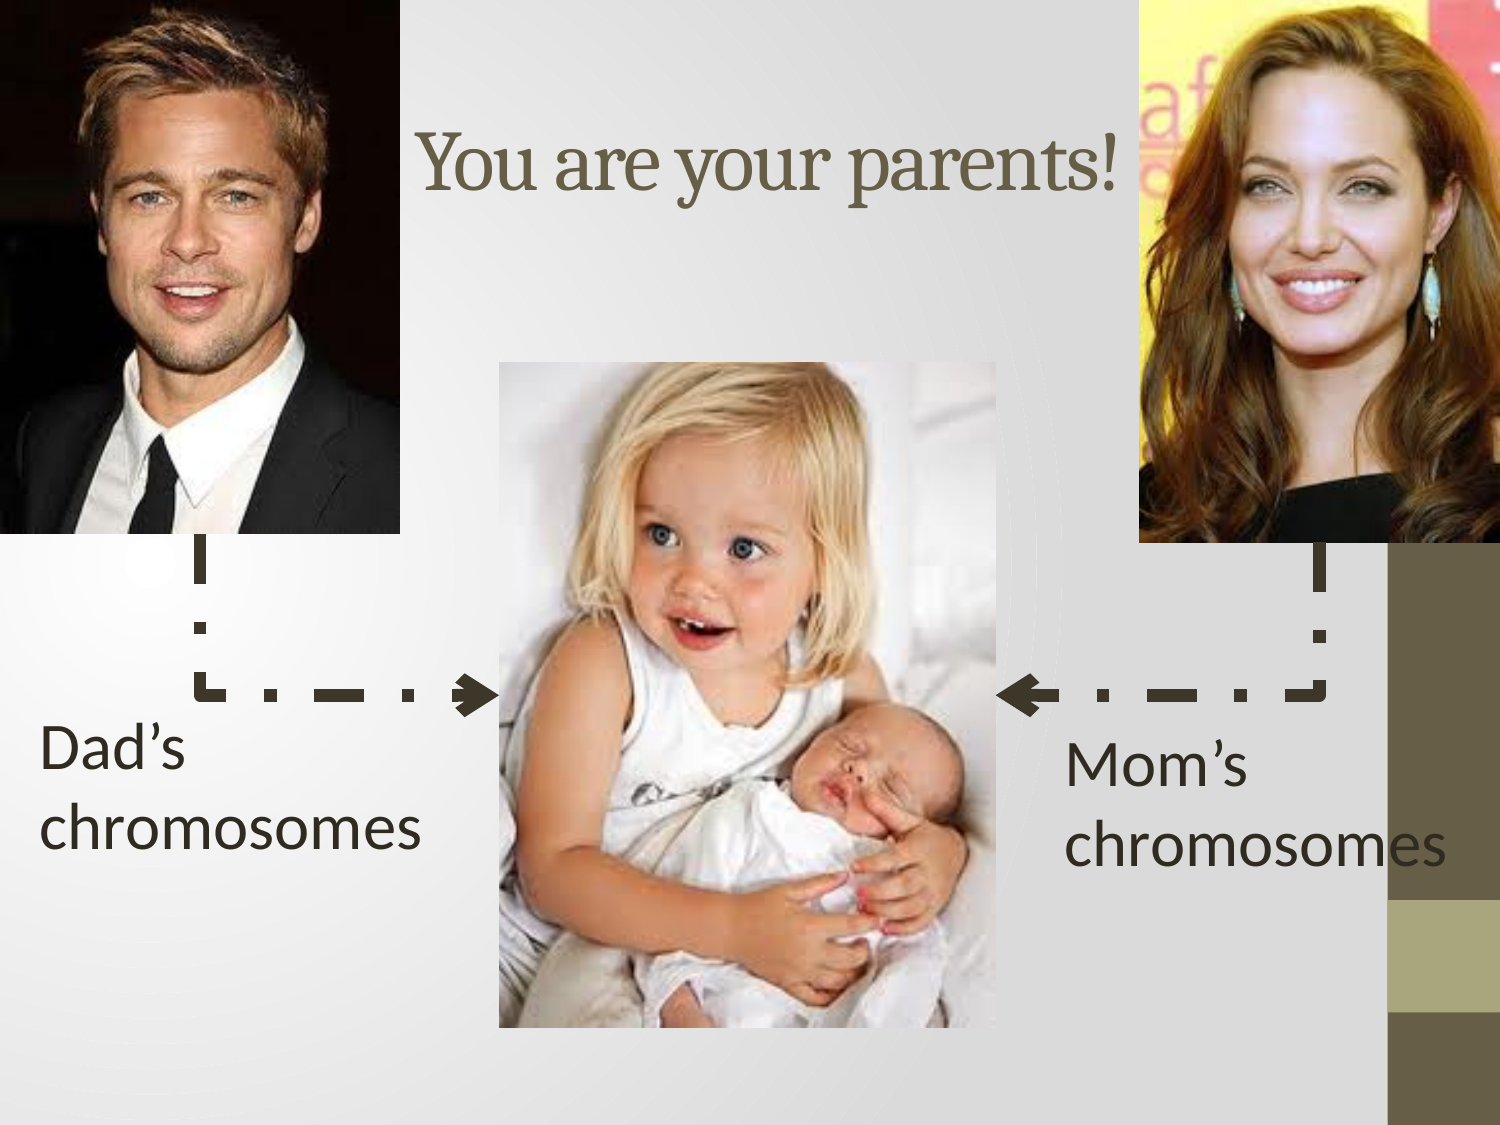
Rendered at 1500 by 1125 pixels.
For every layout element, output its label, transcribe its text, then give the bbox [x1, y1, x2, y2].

text_box Mom’s chromosomes [1050, 712, 1475, 888]
title You are your parents! [411, 45, 1135, 267]
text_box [268, 464, 431, 765]
picture [0, 0, 401, 535]
picture [1138, 0, 1500, 543]
picture [498, 361, 997, 1029]
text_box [1080, 456, 1235, 782]
text_box Dad’s chromosomes [24, 695, 450, 870]
